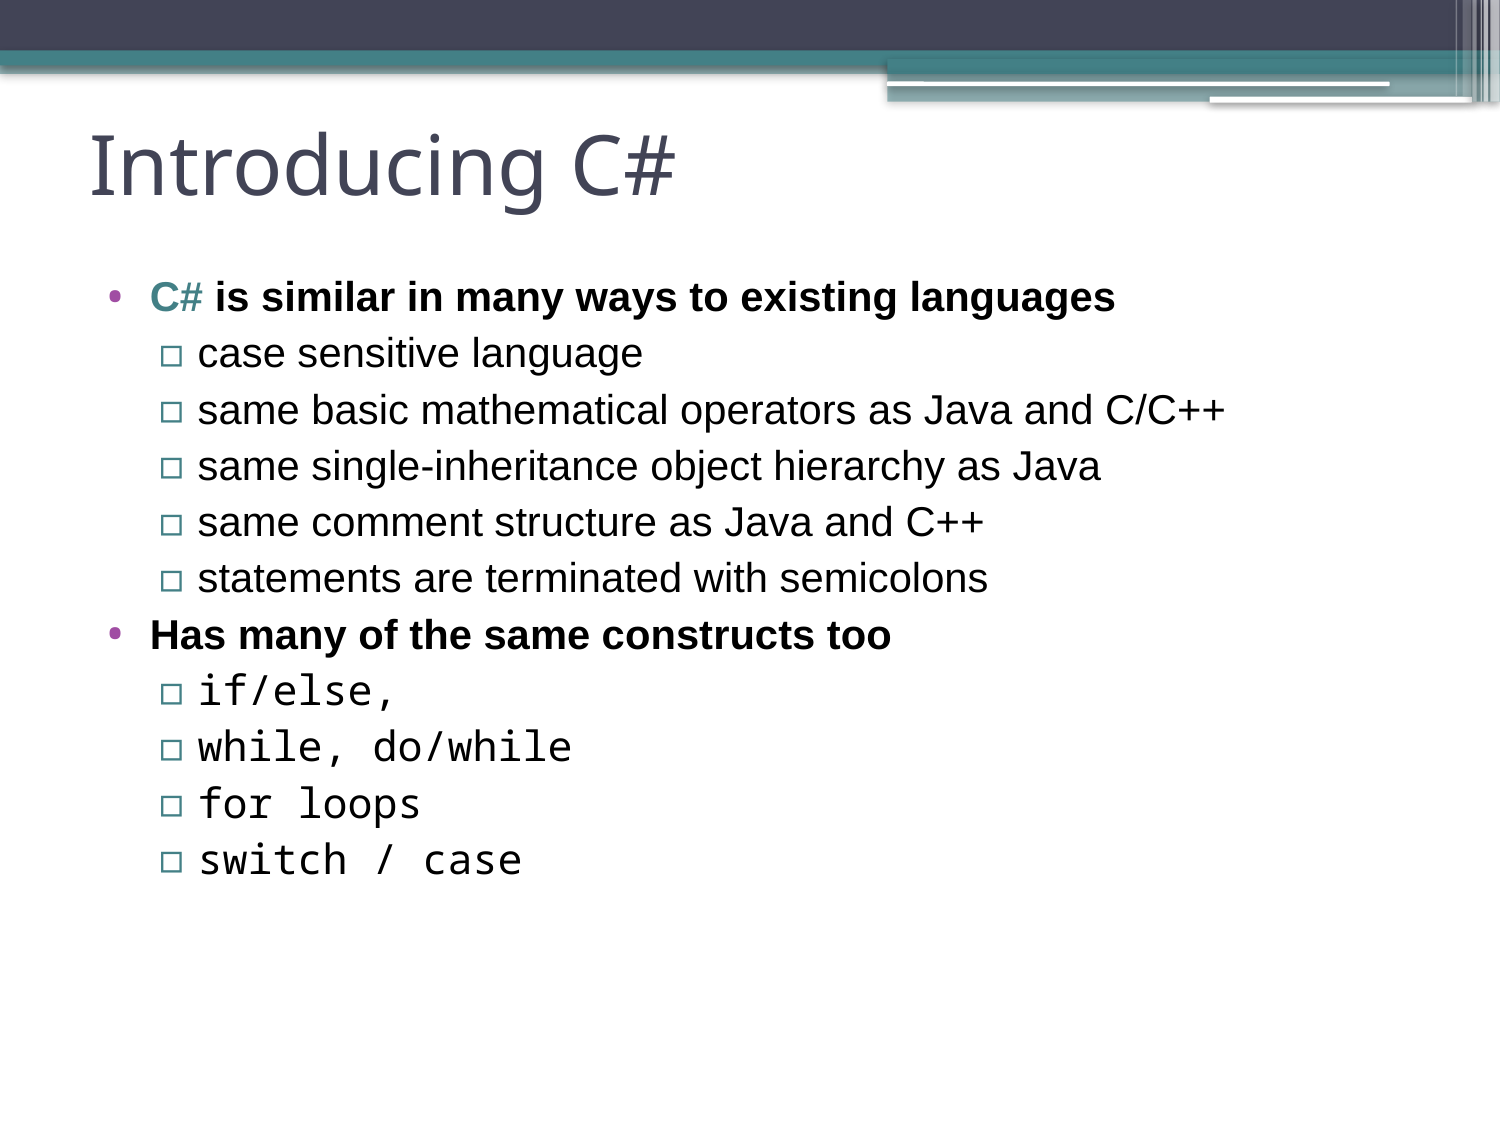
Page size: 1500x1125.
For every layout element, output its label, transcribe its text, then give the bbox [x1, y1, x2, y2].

list C# is similar in many ways to existing languages case sensitive language same basic mathematical operators as Java and C/C++ same single-inheritance object hierarchy as Java same comment structure as Java and C++ statements are terminated with semicolons Has many of the same constructs too if/else, while, do/while for loops switch / case [75, 262, 1425, 1013]
title Introducing C# [75, 75, 1425, 250]
